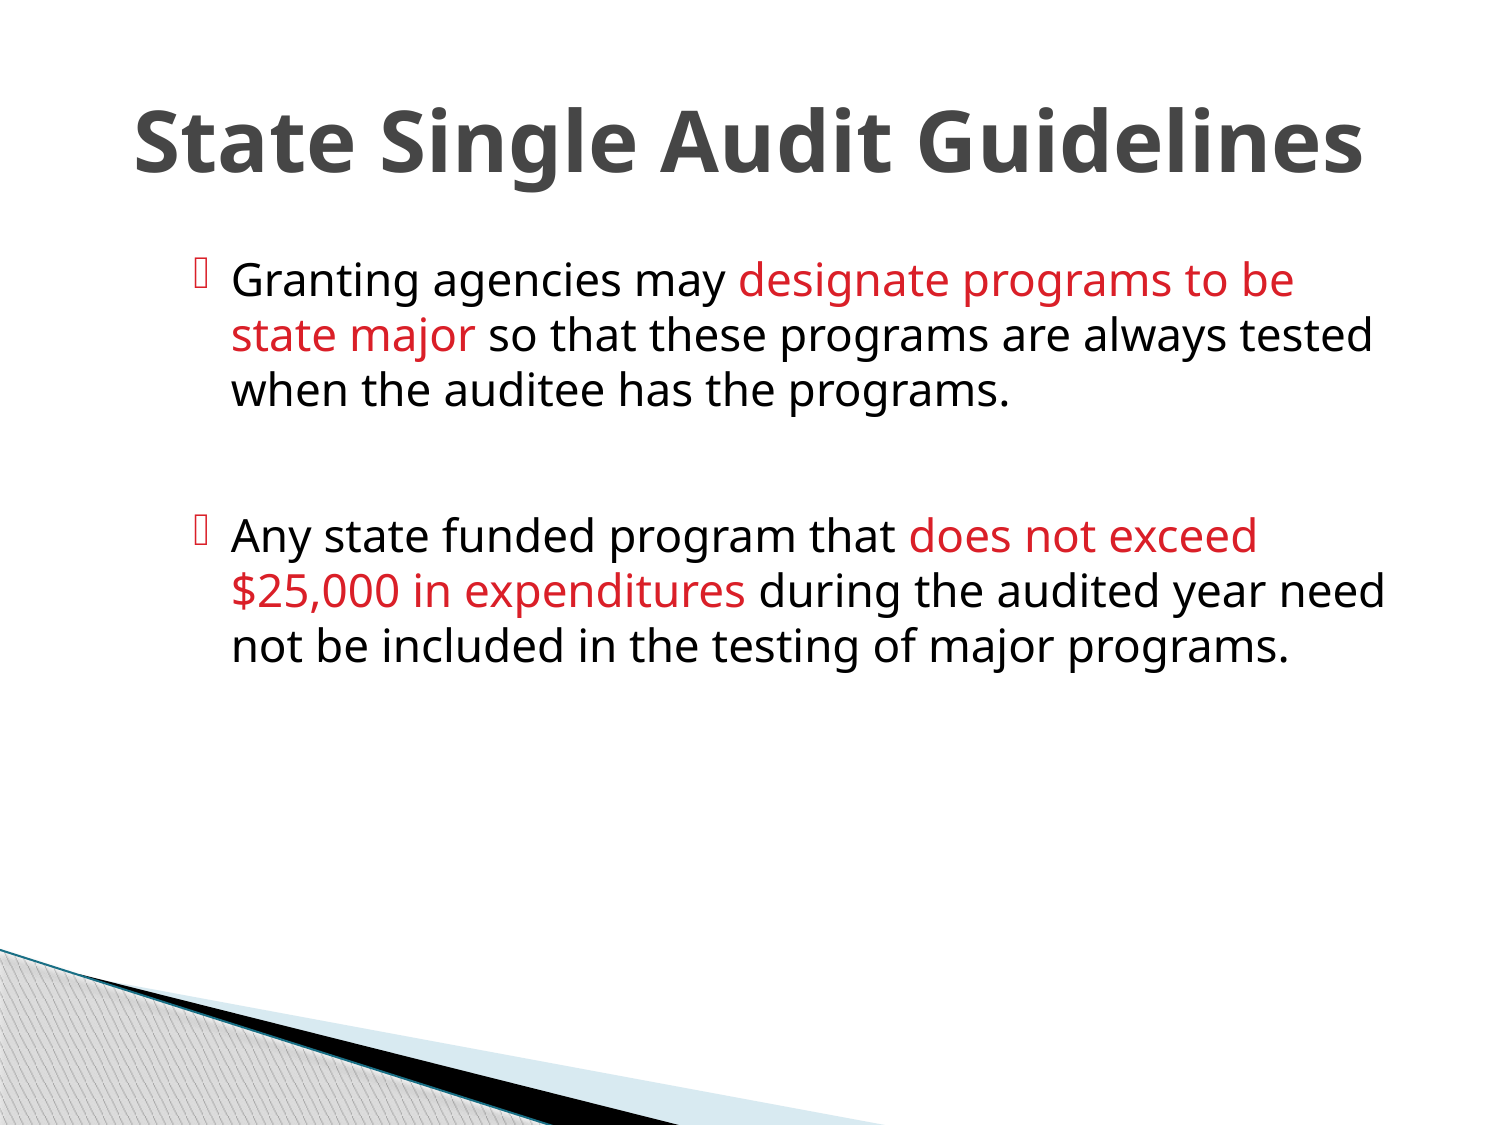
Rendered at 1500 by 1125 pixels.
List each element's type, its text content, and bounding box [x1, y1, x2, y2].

title State Single Audit Guidelines [75, 45, 1425, 233]
list Granting agencies may designate programs to be state major so that these programs are always tested when the auditee has the programs. Any state funded program that does not exceed $25,000 in expenditures during the audited year need not be included in the testing of major programs. [75, 243, 1425, 986]
